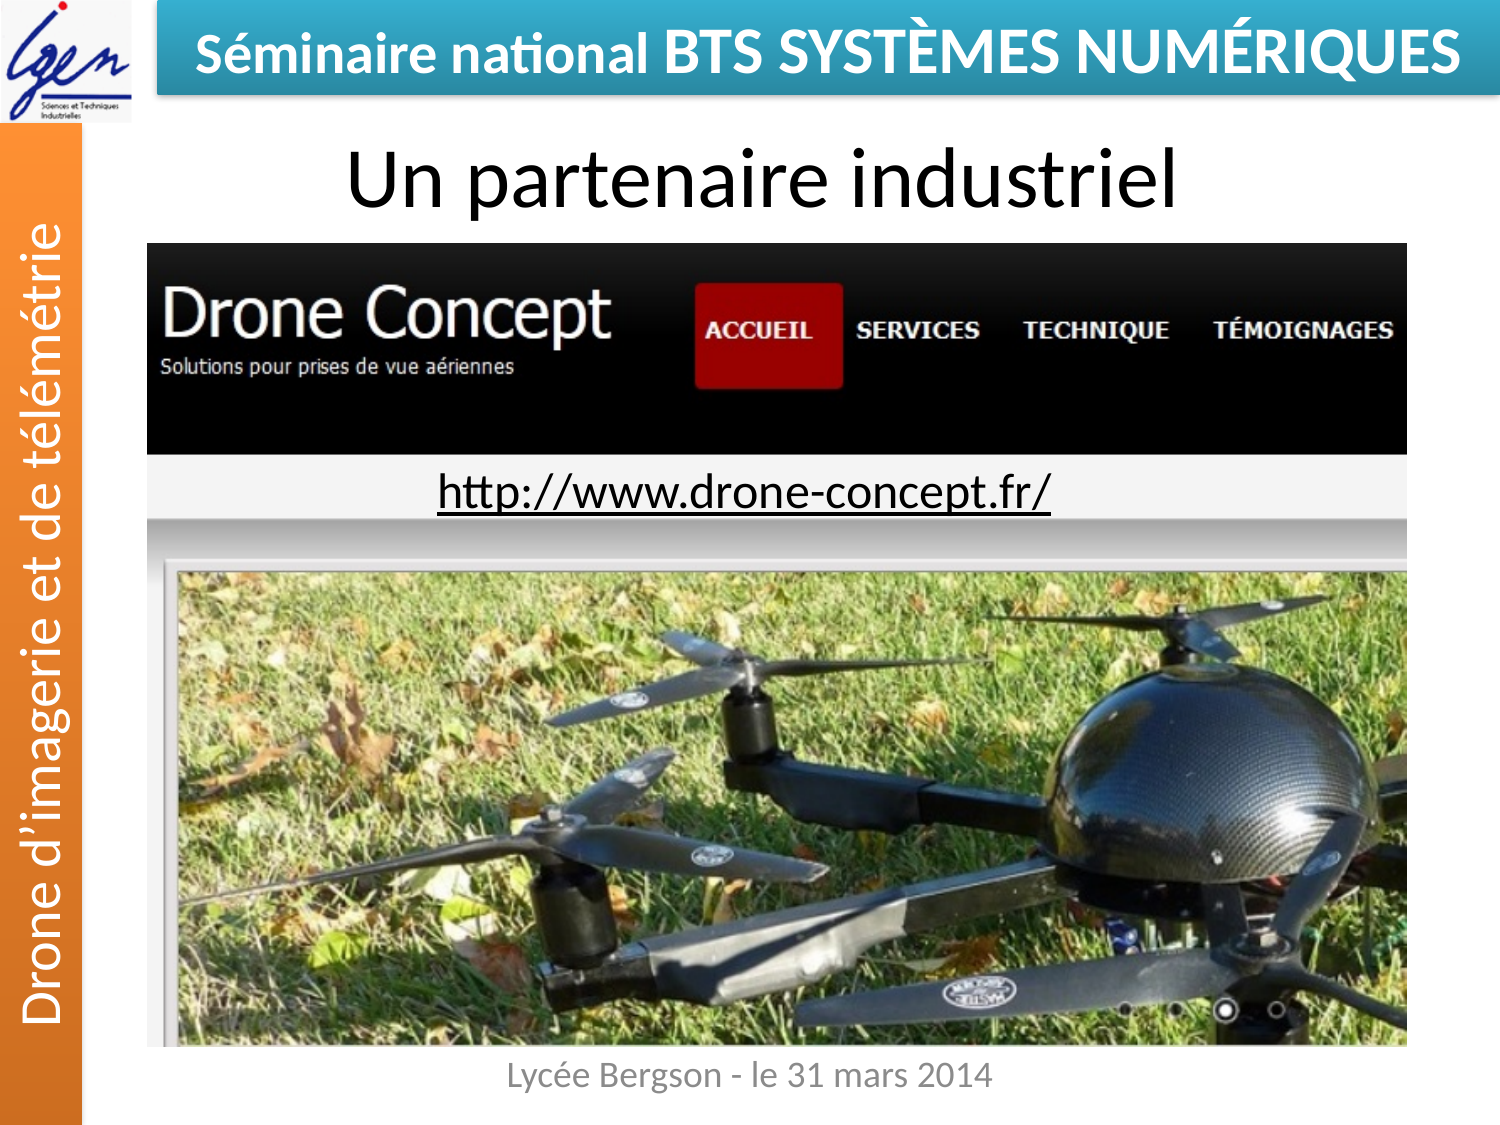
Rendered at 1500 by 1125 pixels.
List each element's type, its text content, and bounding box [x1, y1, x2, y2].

picture [147, 243, 1407, 1047]
footer Lycée Bergson - le 31 mars 2014 [490, 1056, 1010, 1103]
title Un partenaire industriel [100, 113, 1425, 233]
picture [0, 0, 134, 124]
